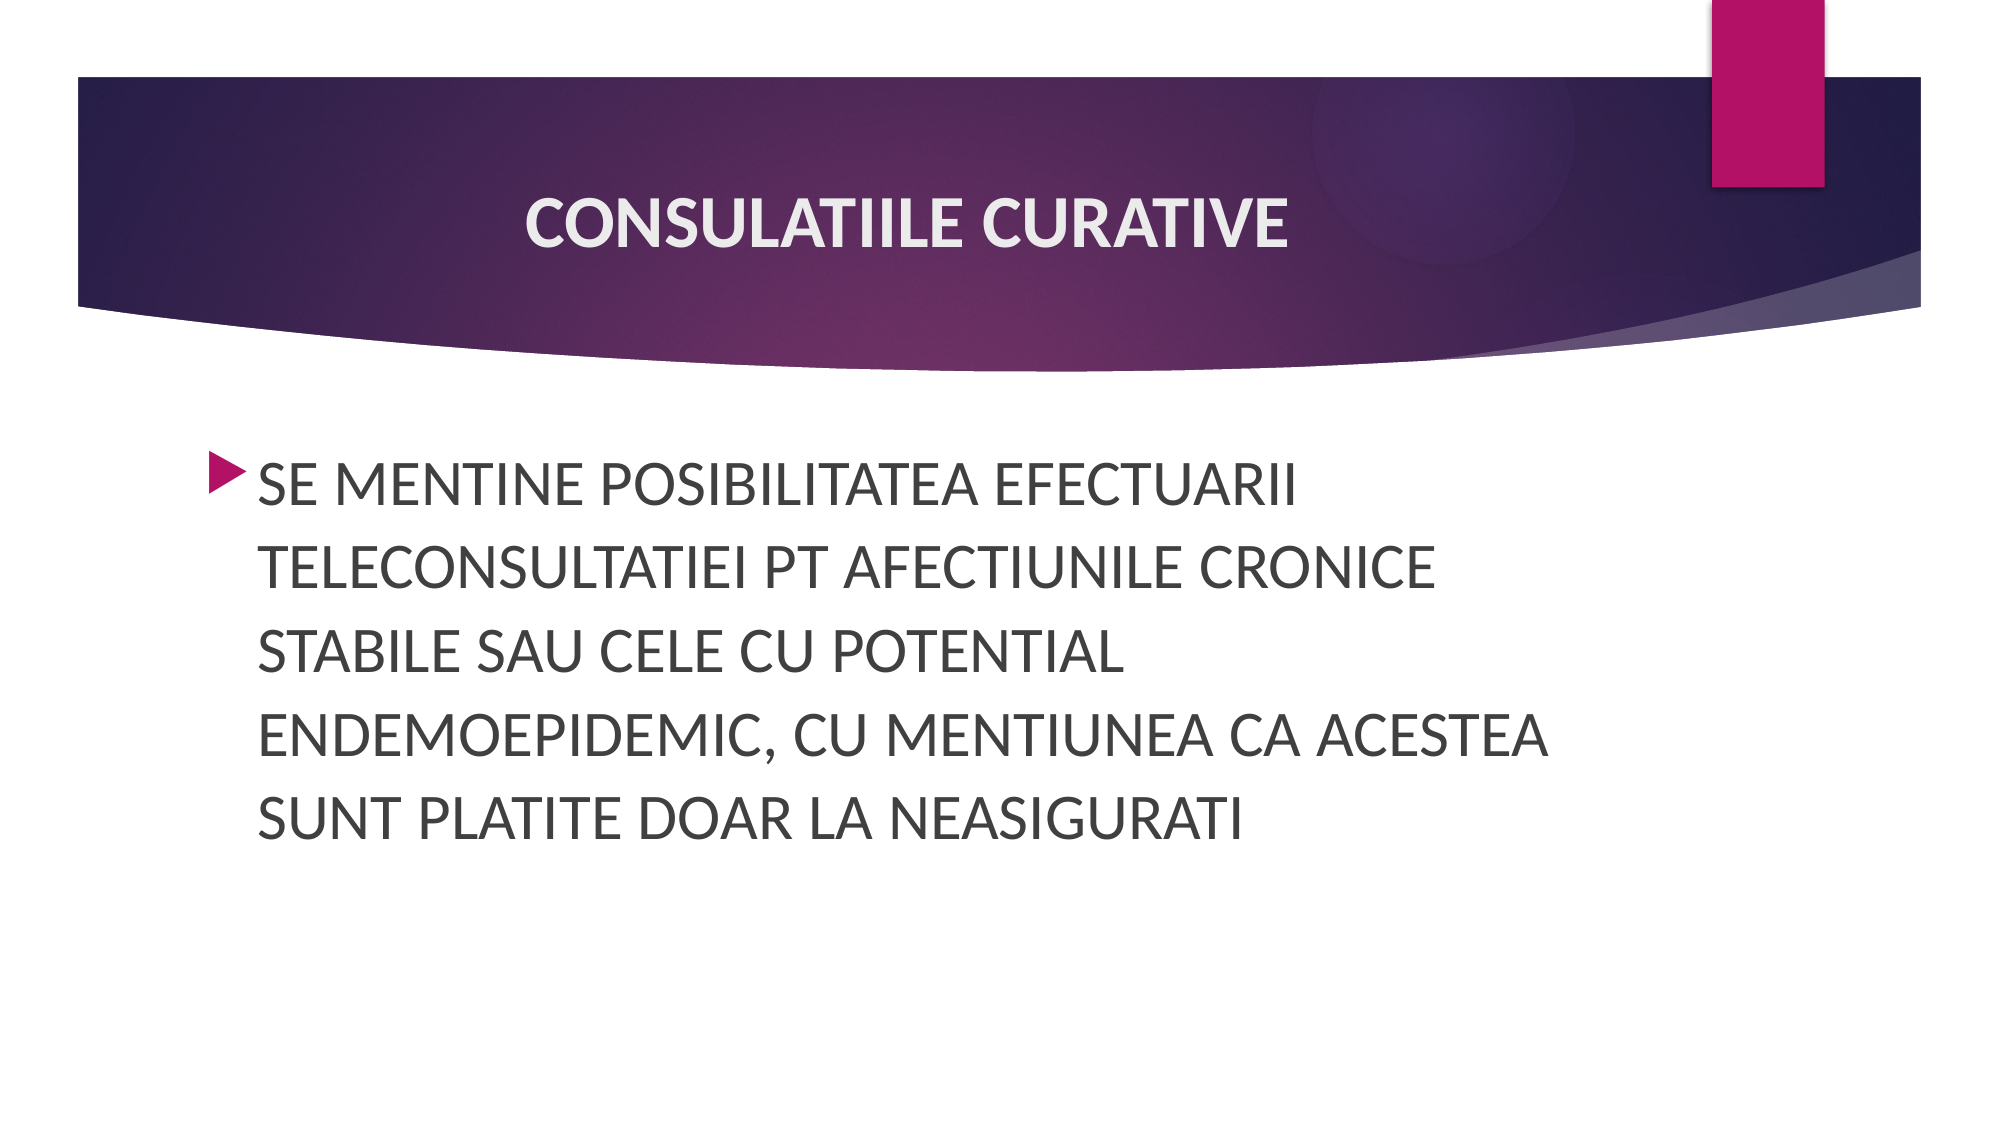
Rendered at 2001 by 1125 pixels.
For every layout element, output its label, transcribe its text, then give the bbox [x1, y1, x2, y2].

list SE MENTINE POSIBILITATEA EFECTUARII TELECONSULTATIEI PT AFECTIUNILE CRONICE STABILE SAU CELE CU POTENTIAL ENDEMOEPIDEMIC, CU MENTIUNEA CA ACESTEA SUNT PLATITE DOAR LA NEASIGURATI [189, 427, 1638, 988]
title CONSULATIILE CURATIVE [189, 159, 1627, 276]
